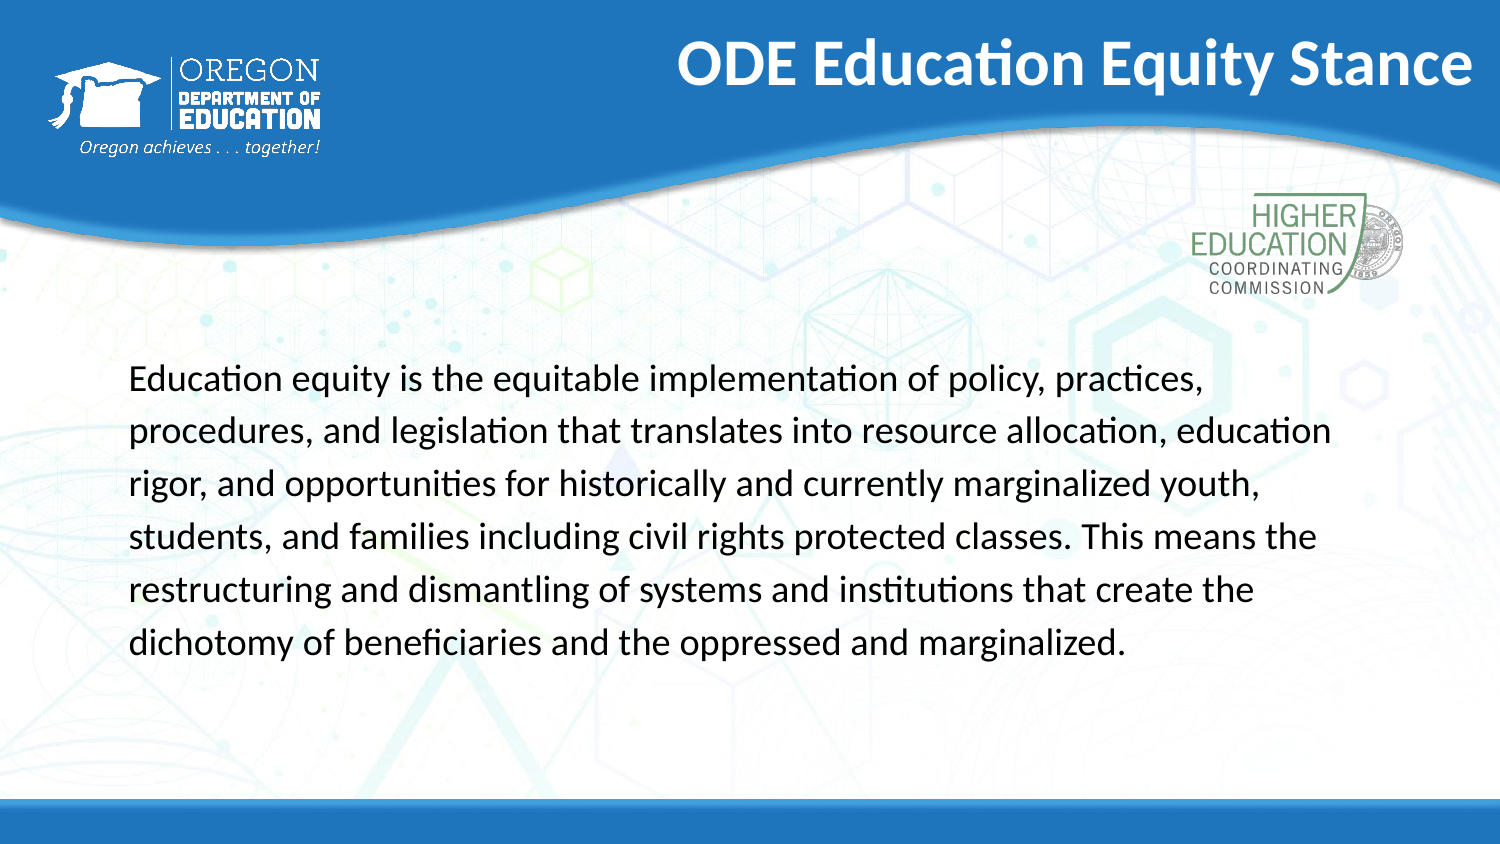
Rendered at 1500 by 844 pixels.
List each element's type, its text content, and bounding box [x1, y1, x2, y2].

title ODE Education Equity Stance [439, 11, 1490, 117]
picture [0, 0, 1500, 844]
list Education equity is the equitable implementation of policy, practices, procedures, and legislation that translates into resource allocation, education rigor, and opportunities for historically and currently marginalized youth, students, and families including civil rights protected classes. This means the restructuring and dismantling of systems and institutions that create the dichotomy of beneficiaries and the oppressed and marginalized. [113, 338, 1408, 677]
